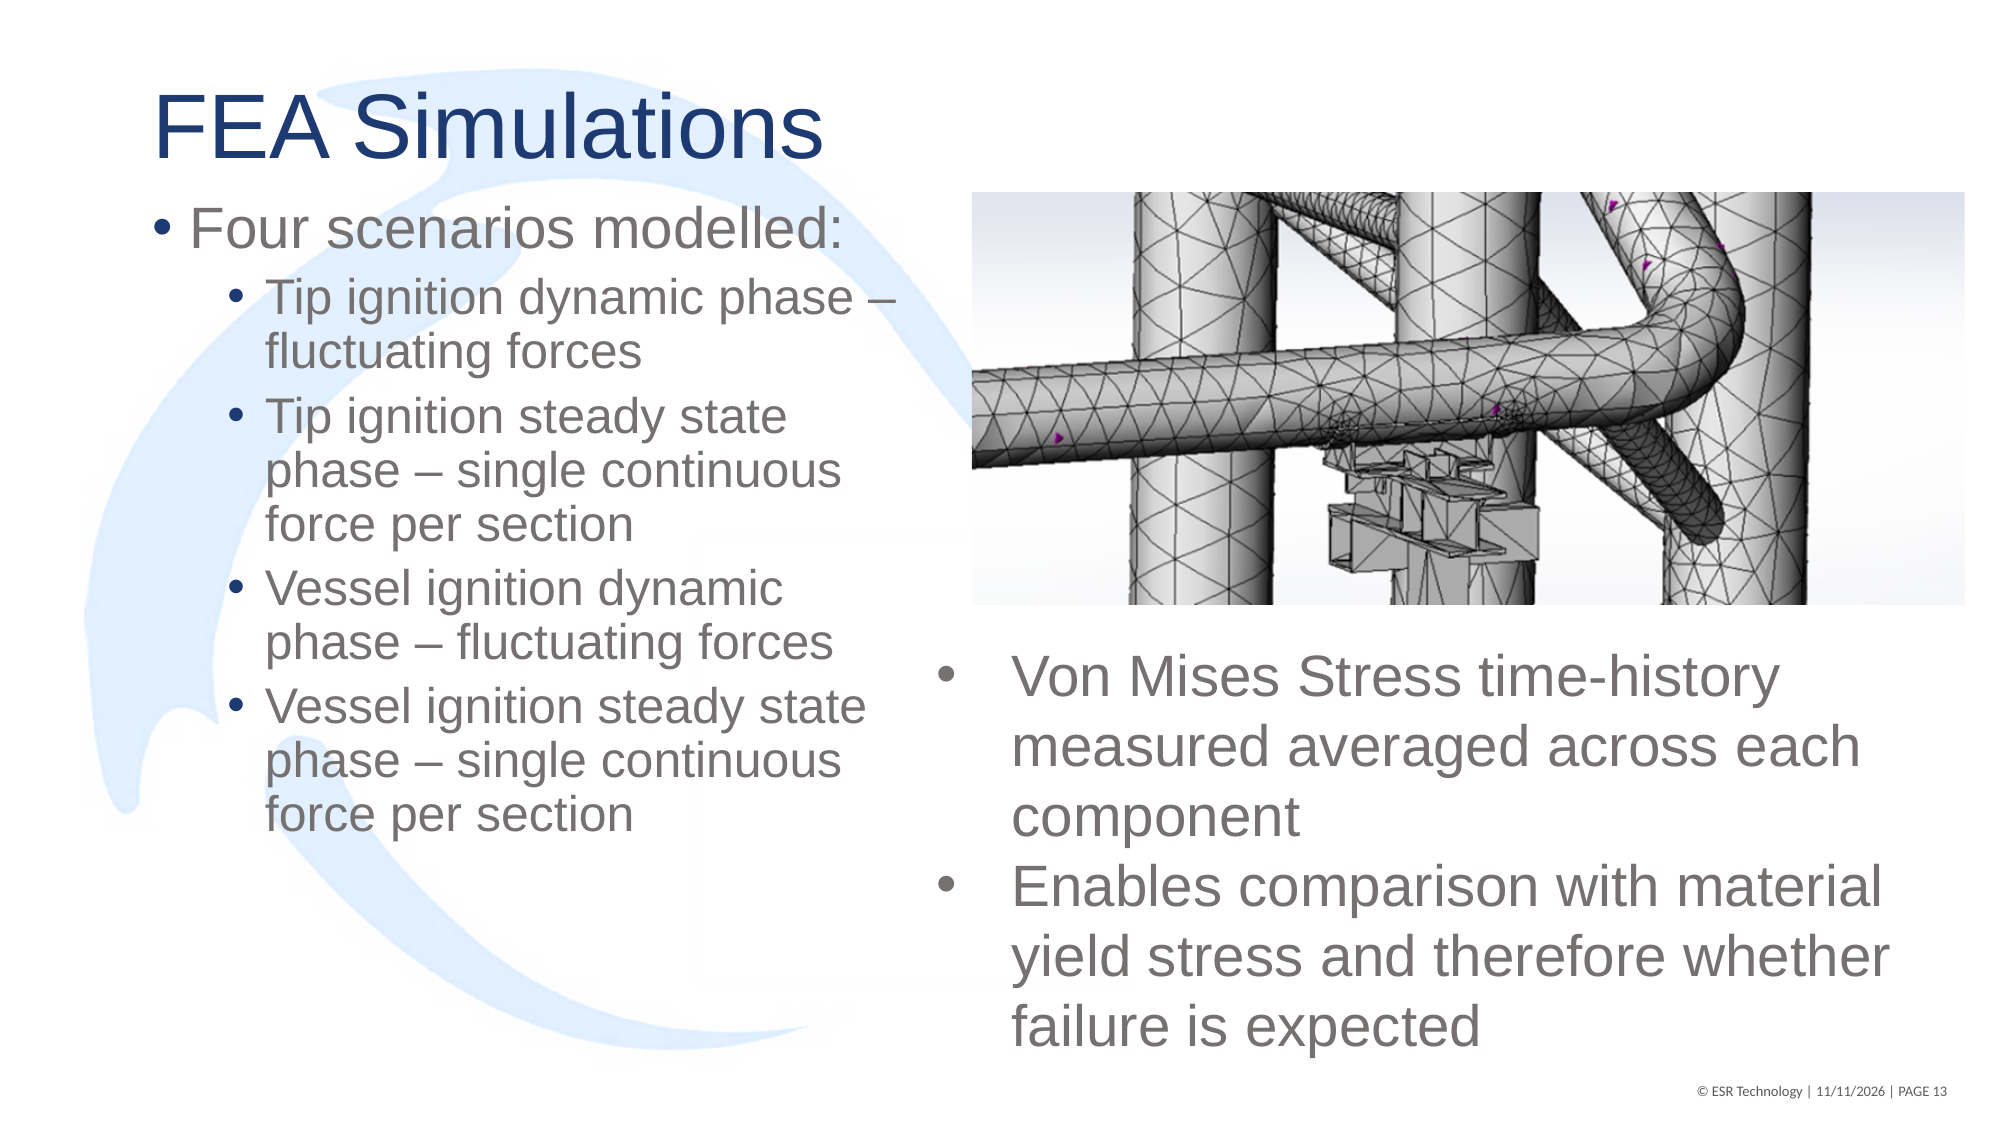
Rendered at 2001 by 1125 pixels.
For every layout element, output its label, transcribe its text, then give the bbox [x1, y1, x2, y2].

picture [922, 192, 1965, 631]
title FEA Simulations [137, 20, 1863, 238]
list Four scenarios modelled: Tip ignition dynamic phase – fluctuating forces Tip ignition steady state phase – single continuous force per section Vessel ignition dynamic phase – fluctuating forces Vessel ignition steady state phase – single continuous force per section [137, 190, 922, 862]
text_box Von Mises Stress time-history measured averaged across each component Enables comparison with material yield stress and therefore whether failure is expected [921, 631, 1944, 1125]
picture [84, 61, 921, 1125]
